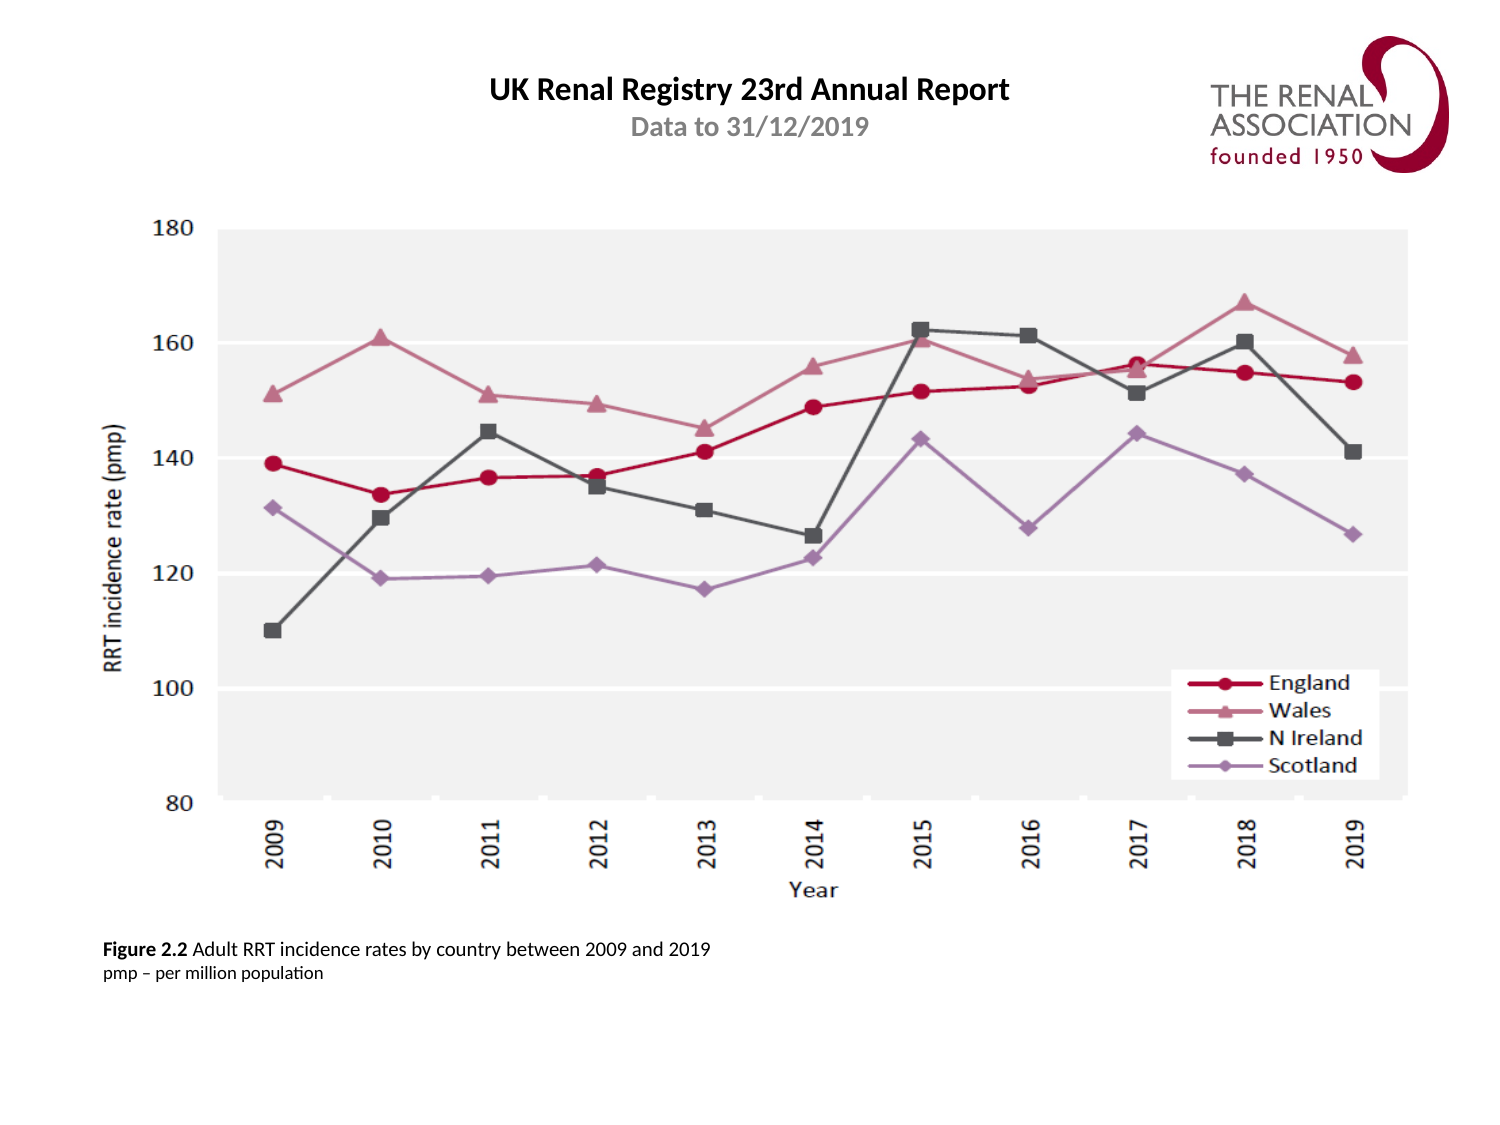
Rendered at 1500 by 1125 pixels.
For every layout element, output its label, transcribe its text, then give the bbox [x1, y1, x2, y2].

text_box Figure 2.2 Adult RRT incidence rates by country between 2009 and 2019 pmp – per million population [88, 928, 1164, 991]
picture [52, 207, 1449, 906]
picture [1210, 36, 1449, 173]
text_box UK Renal Registry 23rd Annual Report Data to 31/12/2019 [466, 63, 1034, 147]
